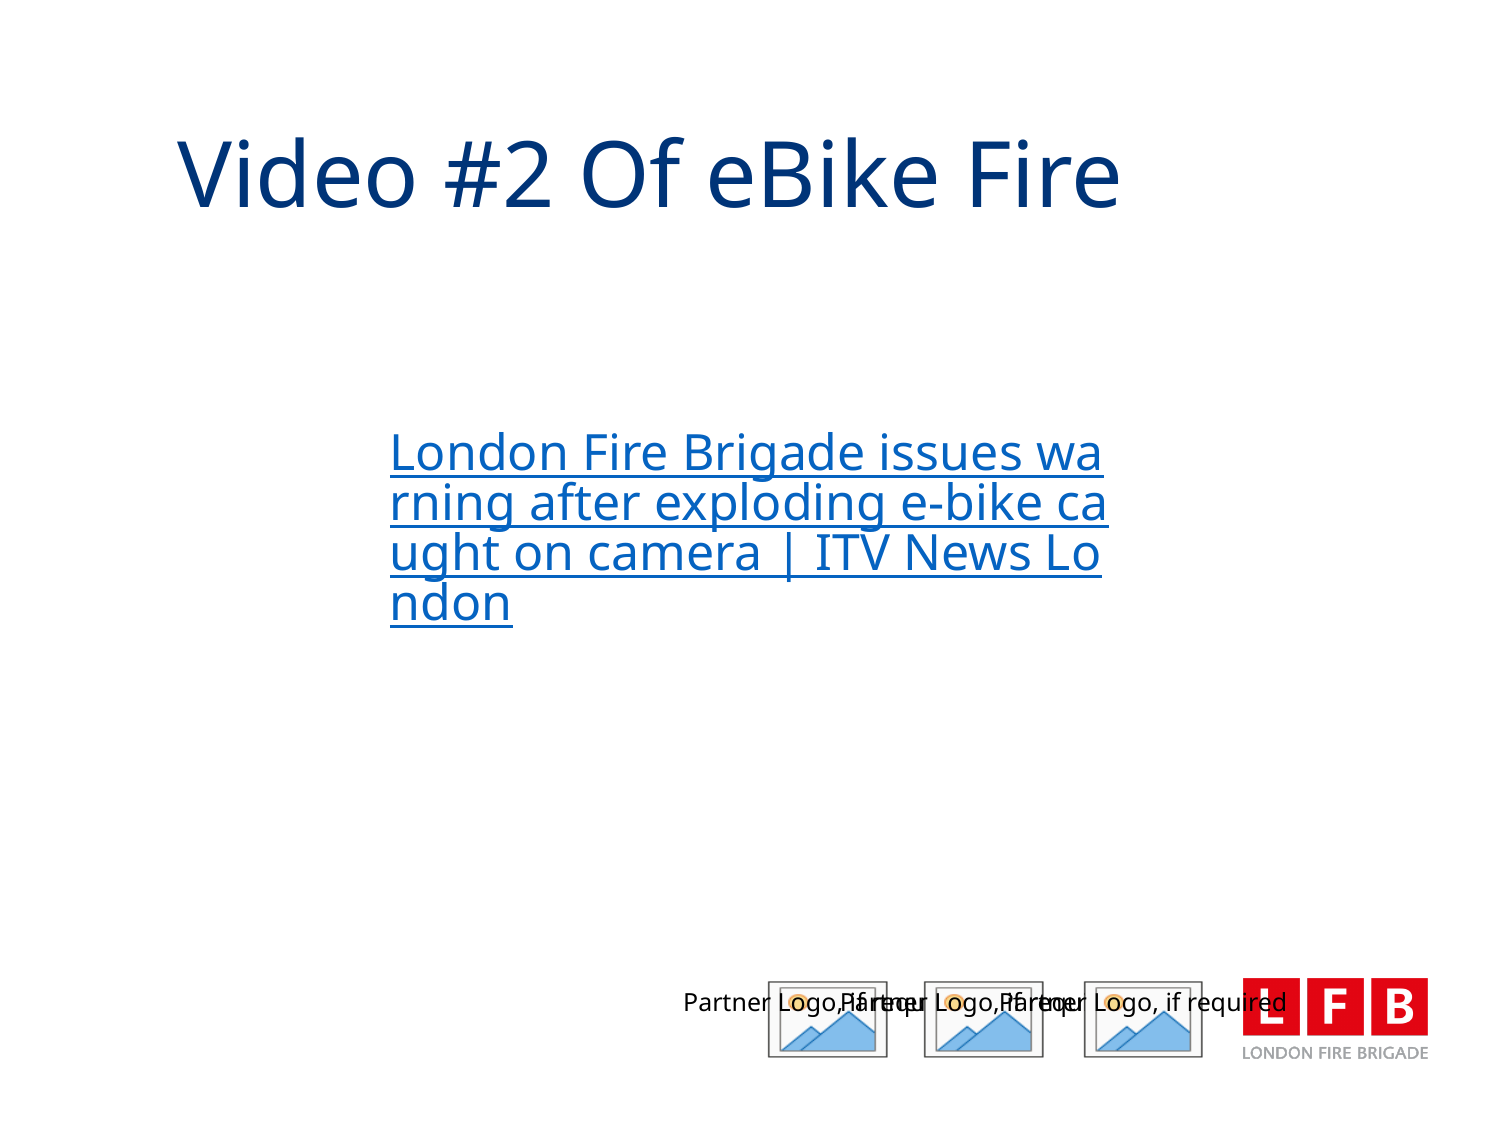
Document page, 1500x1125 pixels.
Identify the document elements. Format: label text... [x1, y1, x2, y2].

picture [920, 978, 1048, 1061]
text_box London Fire Brigade issues warning after exploding e-bike caught on camera | ITV News London [374, 413, 1125, 497]
picture [1243, 978, 1428, 1059]
title Video #2 Of eBike Fire [177, 132, 1428, 279]
picture [764, 978, 891, 1061]
picture [1079, 978, 1207, 1061]
